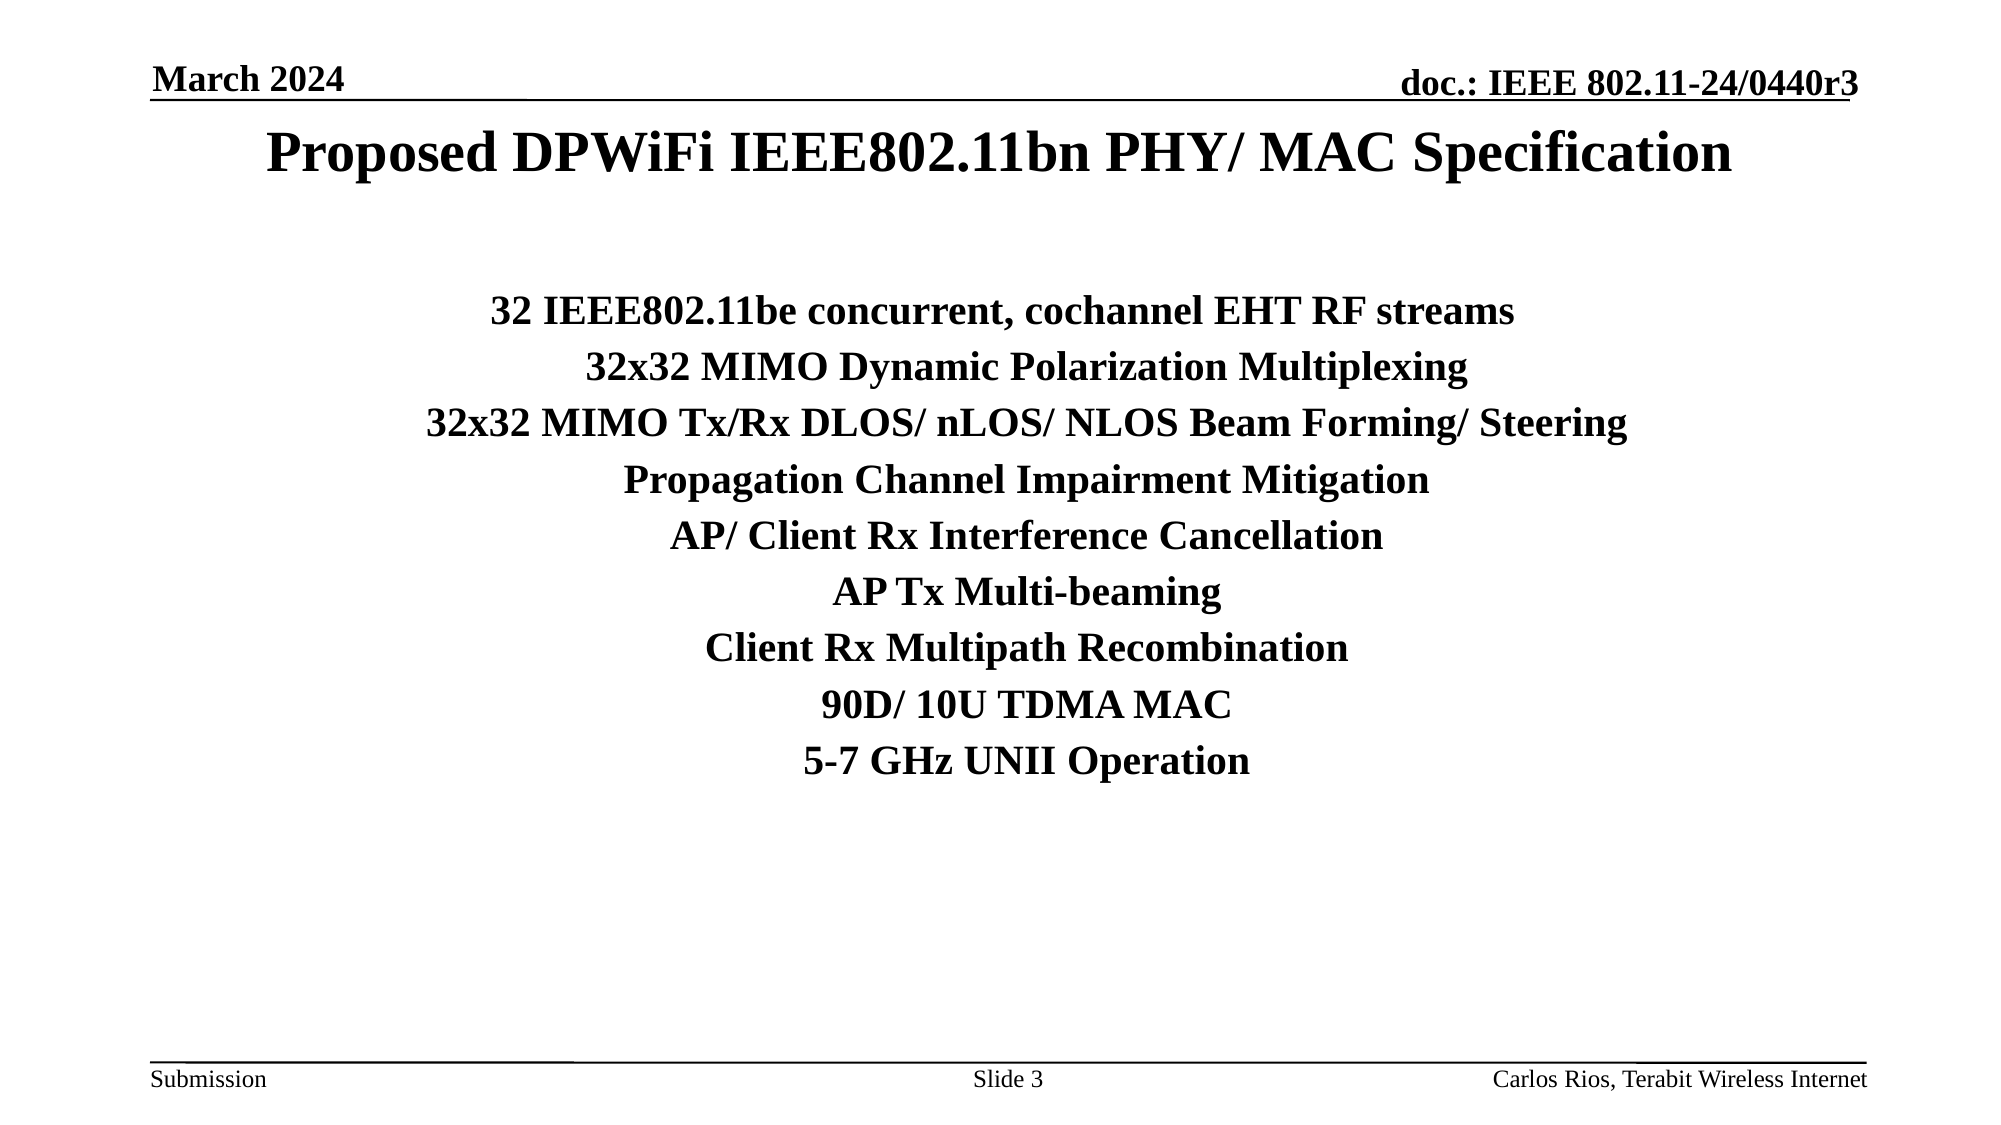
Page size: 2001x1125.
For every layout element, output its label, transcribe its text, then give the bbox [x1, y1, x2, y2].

slide_number Slide 3 [950, 1061, 1067, 1123]
list 32 IEEE802.11be concurrent, cochannel EHT RF streams 32x32 MIMO Dynamic Polarization Multiplexing 32x32 MIMO Tx/Rx DLOS/ nLOS/ NLOS Beam Forming/ Steering Propagation Channel Impairment Mitigation AP/ Client Rx Interference Cancellation AP Tx Multi-beaming Client Rx Multipath Recombination 90D/ 10U TDMA MAC 5-7 GHz UNII Operation [158, 274, 1859, 936]
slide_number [152, 54, 563, 100]
title Proposed DPWiFi IEEE802.11bn PHY/ MAC Specification [149, 112, 1851, 185]
footer Carlos Rios, Terabit Wireless Internet [1171, 1061, 1869, 1093]
